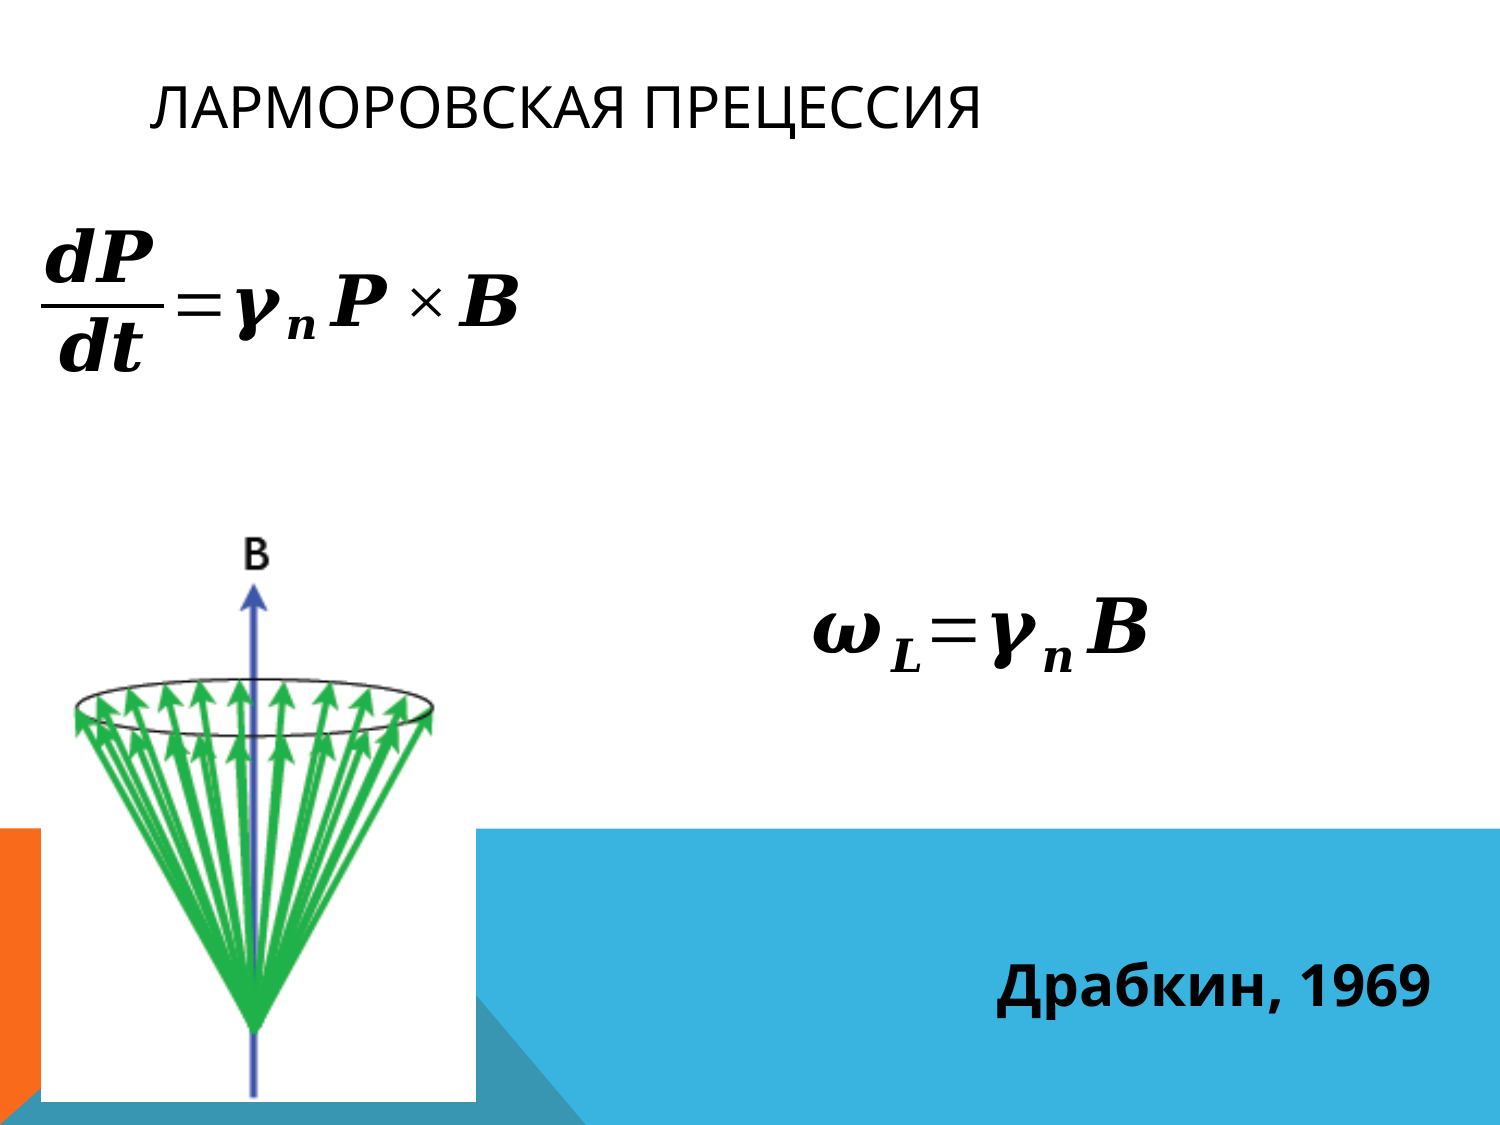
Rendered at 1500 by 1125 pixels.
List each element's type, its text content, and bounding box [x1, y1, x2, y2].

title Ларморовская прецессия [135, 60, 1369, 150]
text_box Драбкин, 1969 [983, 940, 1500, 1026]
picture [41, 527, 477, 1104]
